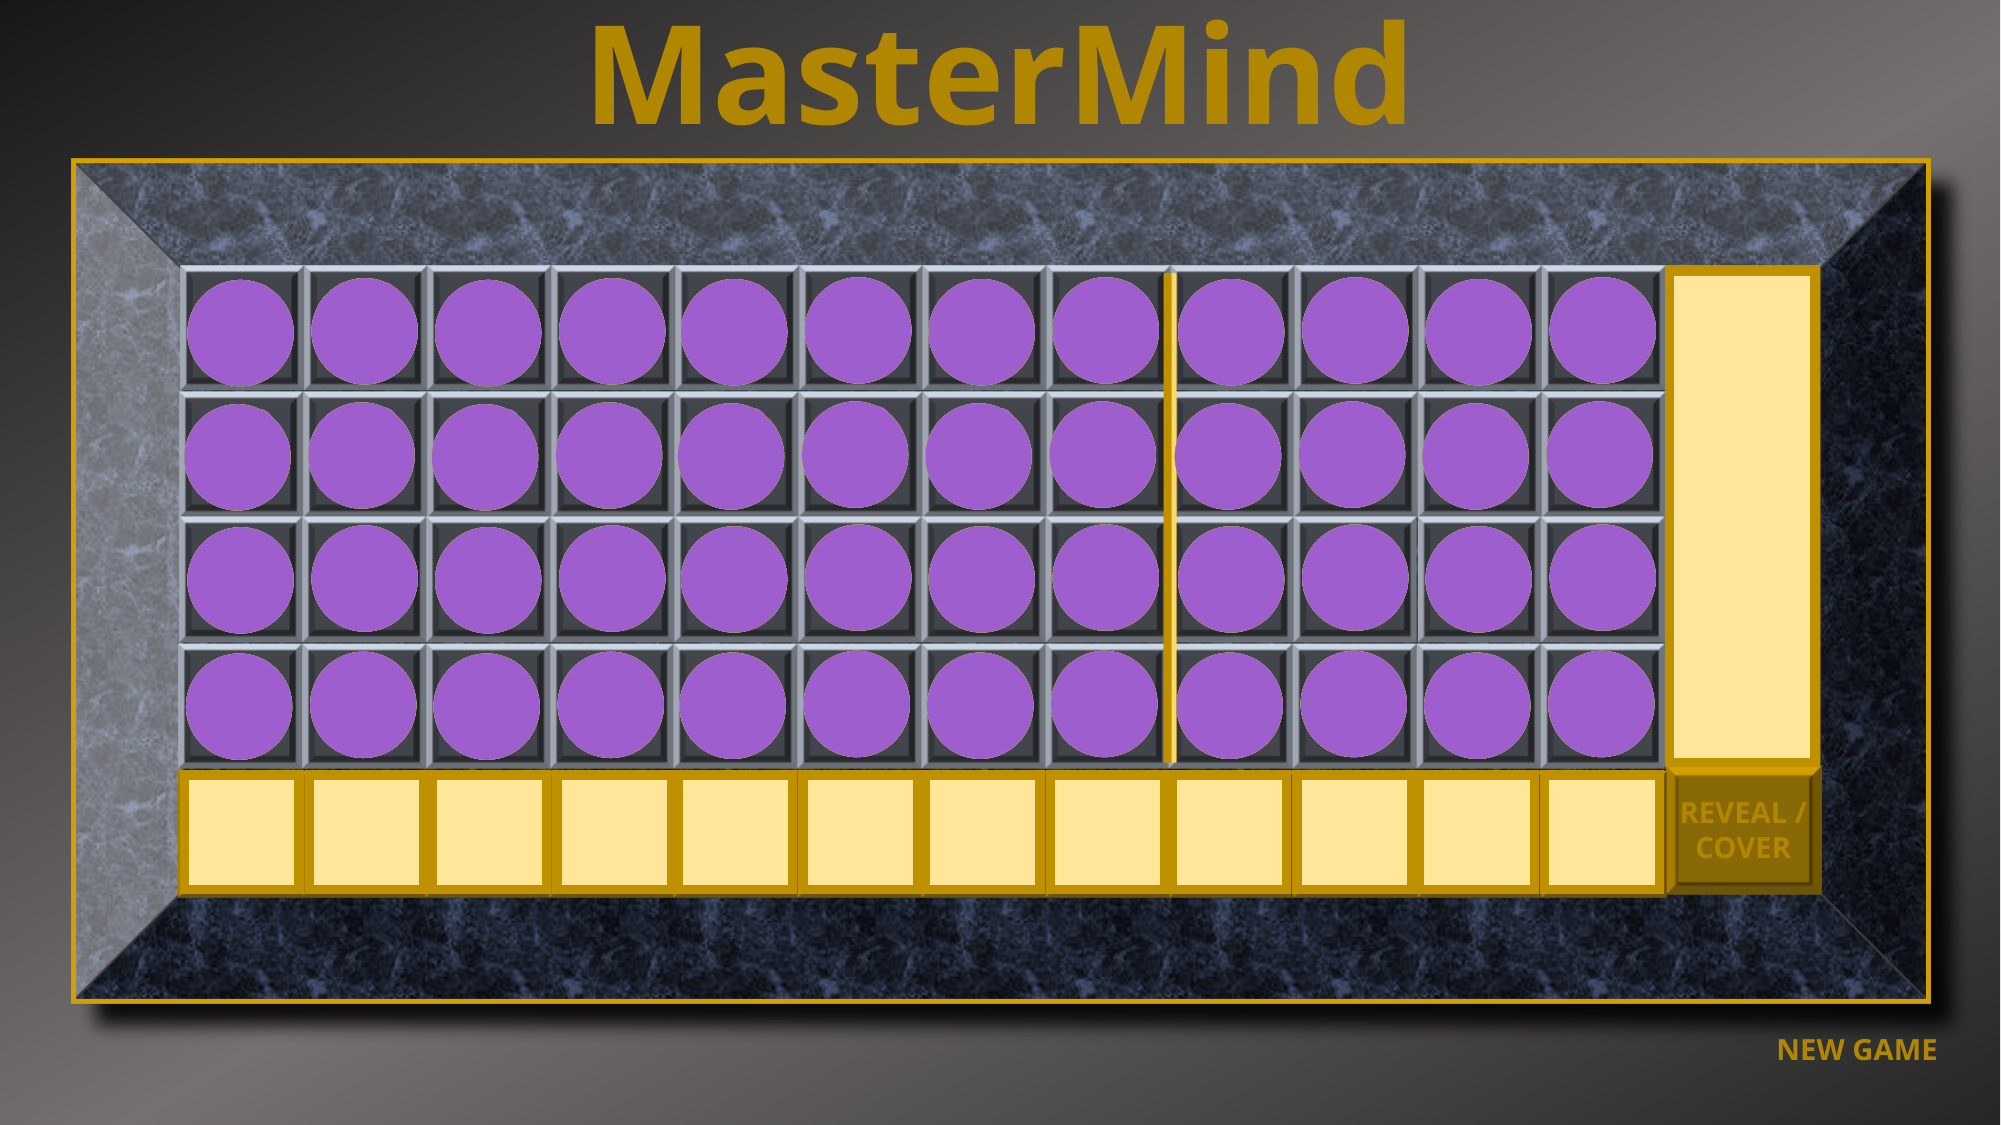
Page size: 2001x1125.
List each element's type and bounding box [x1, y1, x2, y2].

text_box [184, 652, 294, 761]
text_box [1176, 525, 1286, 634]
text_box [554, 401, 664, 510]
text_box [679, 525, 789, 634]
text_box [678, 651, 787, 760]
text_box [1299, 649, 1408, 759]
text_box [1545, 400, 1654, 509]
text_box [1761, 1023, 1954, 1074]
text_box [556, 650, 665, 760]
text_box [558, 524, 667, 633]
text_box [800, 400, 910, 509]
text_box [186, 278, 295, 388]
text_box [676, 402, 786, 511]
text_box [186, 526, 295, 635]
text_box [927, 278, 1036, 387]
text_box [1548, 523, 1657, 632]
text_box [804, 523, 913, 632]
text_box [1424, 525, 1533, 634]
text_box [802, 774, 918, 890]
text_box [1296, 774, 1413, 890]
text_box [433, 278, 543, 388]
text_box [1301, 523, 1410, 632]
text_box [927, 525, 1036, 634]
text_box [1423, 651, 1532, 760]
text_box [309, 650, 418, 760]
text_box [556, 774, 672, 890]
text_box [1176, 278, 1286, 387]
text_box [308, 774, 425, 890]
text_box [679, 278, 789, 387]
text_box [310, 277, 419, 386]
text_box [310, 524, 419, 633]
text_box [802, 649, 911, 759]
text_box [1548, 276, 1657, 385]
text_box [1669, 270, 1816, 764]
text_box [1544, 774, 1660, 890]
text_box [430, 403, 540, 512]
text_box [1171, 774, 1288, 890]
text_box [924, 402, 1033, 511]
text_box [1050, 649, 1159, 759]
text_box [1547, 649, 1656, 759]
text_box [307, 401, 416, 510]
text_box [1297, 400, 1407, 509]
text_box [1051, 523, 1160, 632]
text_box [1424, 278, 1533, 387]
text_box [677, 774, 793, 890]
text_box [433, 526, 543, 635]
picture [0, 0, 2001, 1125]
text_box [1173, 402, 1283, 511]
text_box [1301, 276, 1410, 385]
text_box [183, 774, 300, 890]
text_box [1662, 786, 1824, 872]
text_box [183, 403, 292, 512]
text_box [1049, 774, 1166, 890]
text_box [431, 774, 547, 890]
text_box [1051, 276, 1160, 385]
text_box [926, 651, 1035, 760]
text_box [558, 277, 667, 386]
text_box [432, 652, 541, 761]
text_box [924, 774, 1041, 890]
text_box [1421, 402, 1530, 511]
text_box [1175, 651, 1284, 760]
text_box [1419, 774, 1535, 890]
text_box [804, 276, 913, 385]
text_box [1048, 400, 1157, 509]
